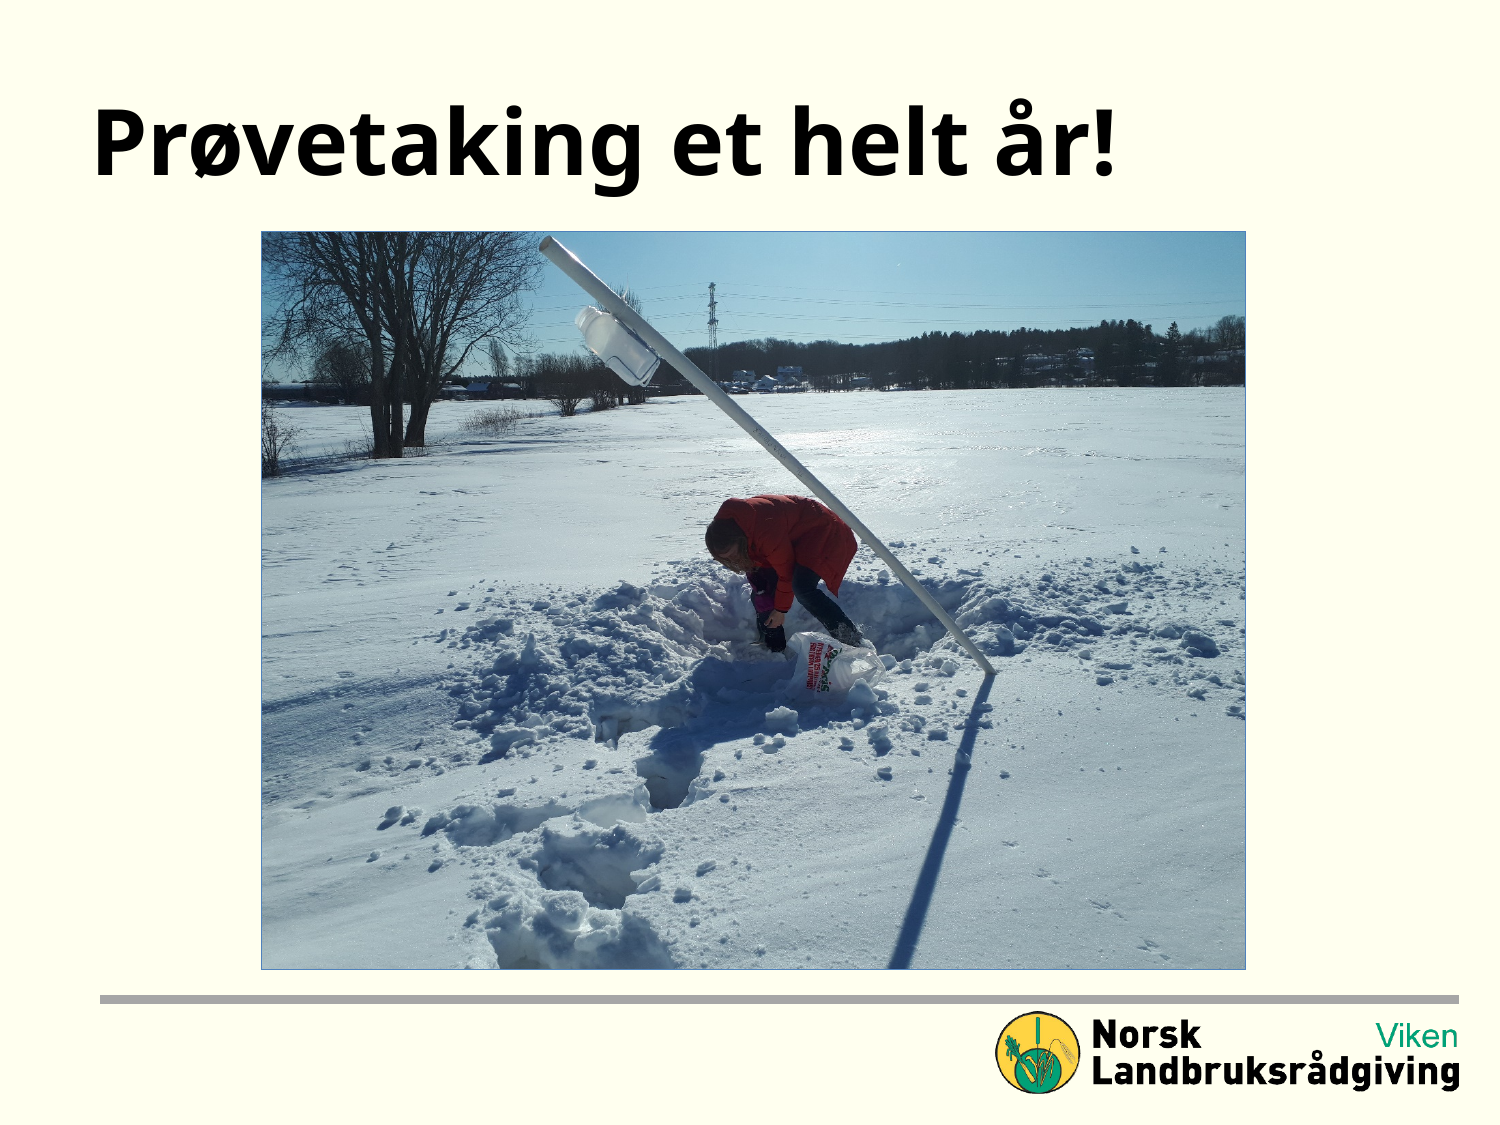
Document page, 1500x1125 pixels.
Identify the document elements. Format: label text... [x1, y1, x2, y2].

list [260, 231, 1246, 971]
title Prøvetaking et helt år! [75, 45, 1425, 233]
picture [995, 1011, 1459, 1094]
